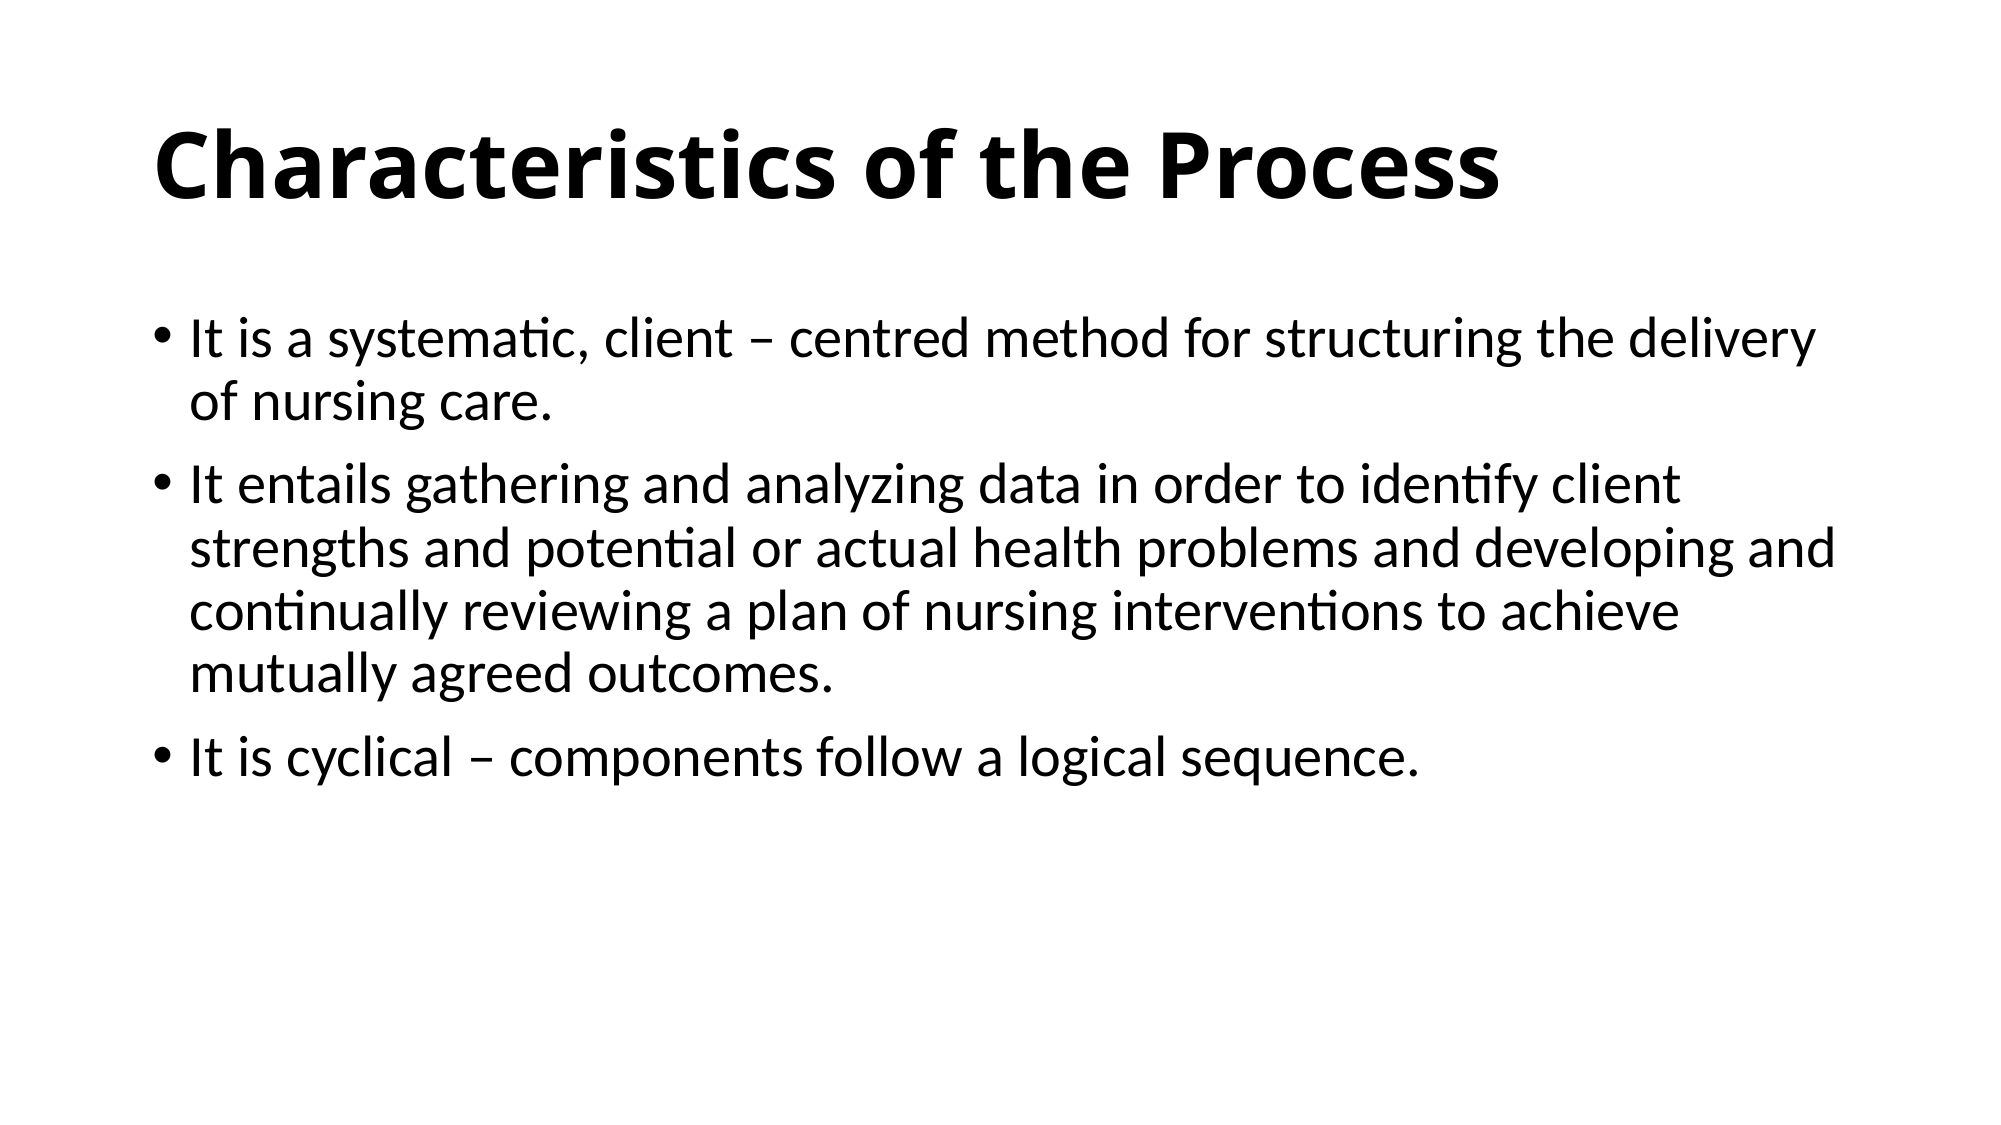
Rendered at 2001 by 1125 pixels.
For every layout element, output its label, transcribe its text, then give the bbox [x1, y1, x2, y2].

list It is a systematic, client – centred method for structuring the delivery of nursing care. It entails gathering and analyzing data in order to identify client strengths and potential or actual health problems and developing and continually reviewing a plan of nursing interventions to achieve mutually agreed outcomes. It is cyclical – components follow a logical sequence. [137, 299, 1863, 1014]
title Characteristics of the Process [137, 59, 1863, 278]
